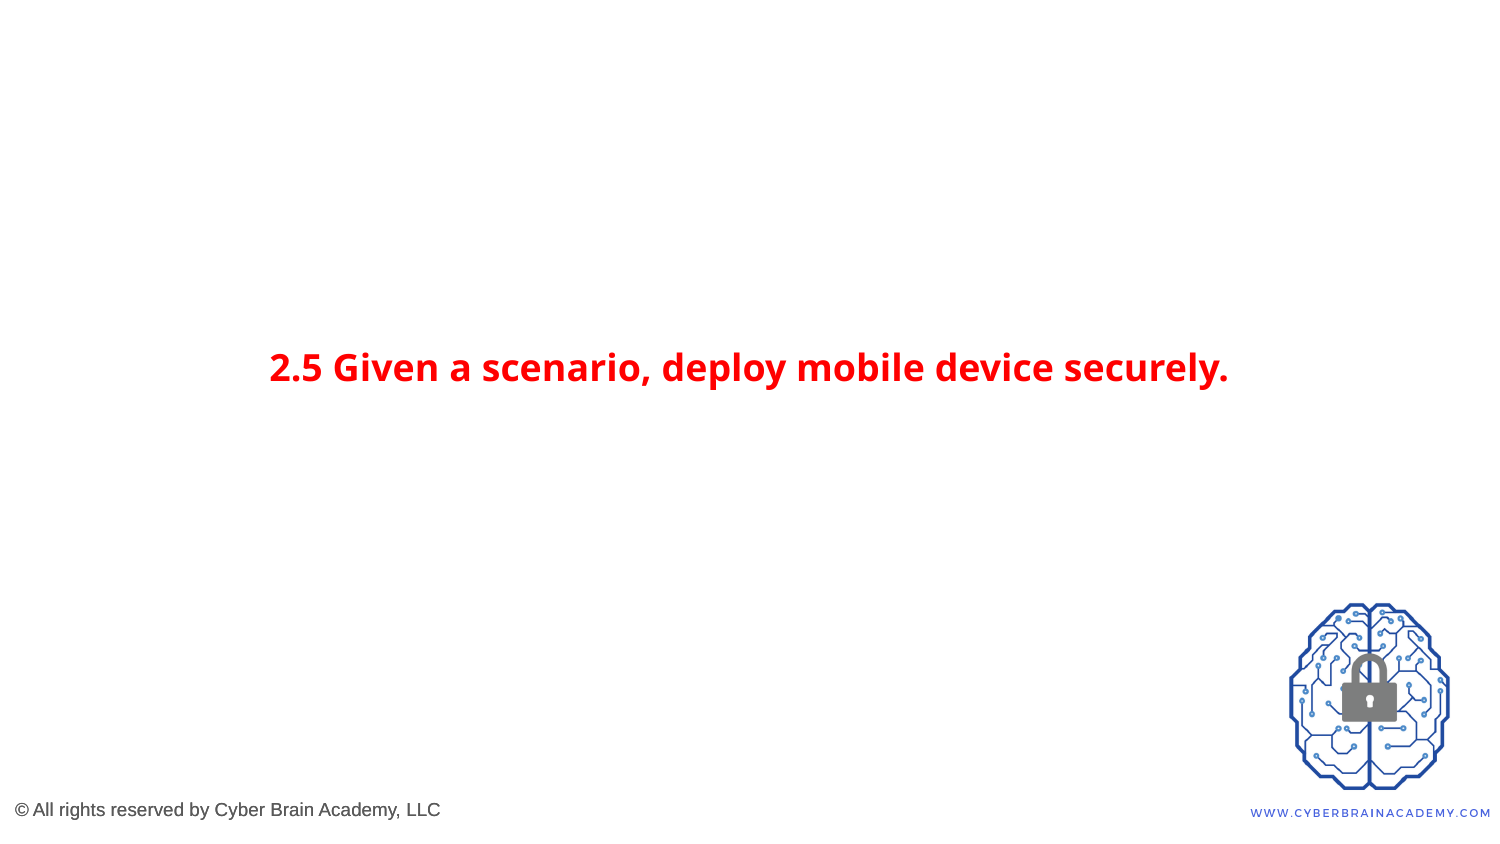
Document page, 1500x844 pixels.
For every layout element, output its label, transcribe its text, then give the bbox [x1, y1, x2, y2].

title 2.5 Given a scenario, deploy mobile device securely. [51, 352, 1449, 491]
picture [1242, 586, 1500, 844]
